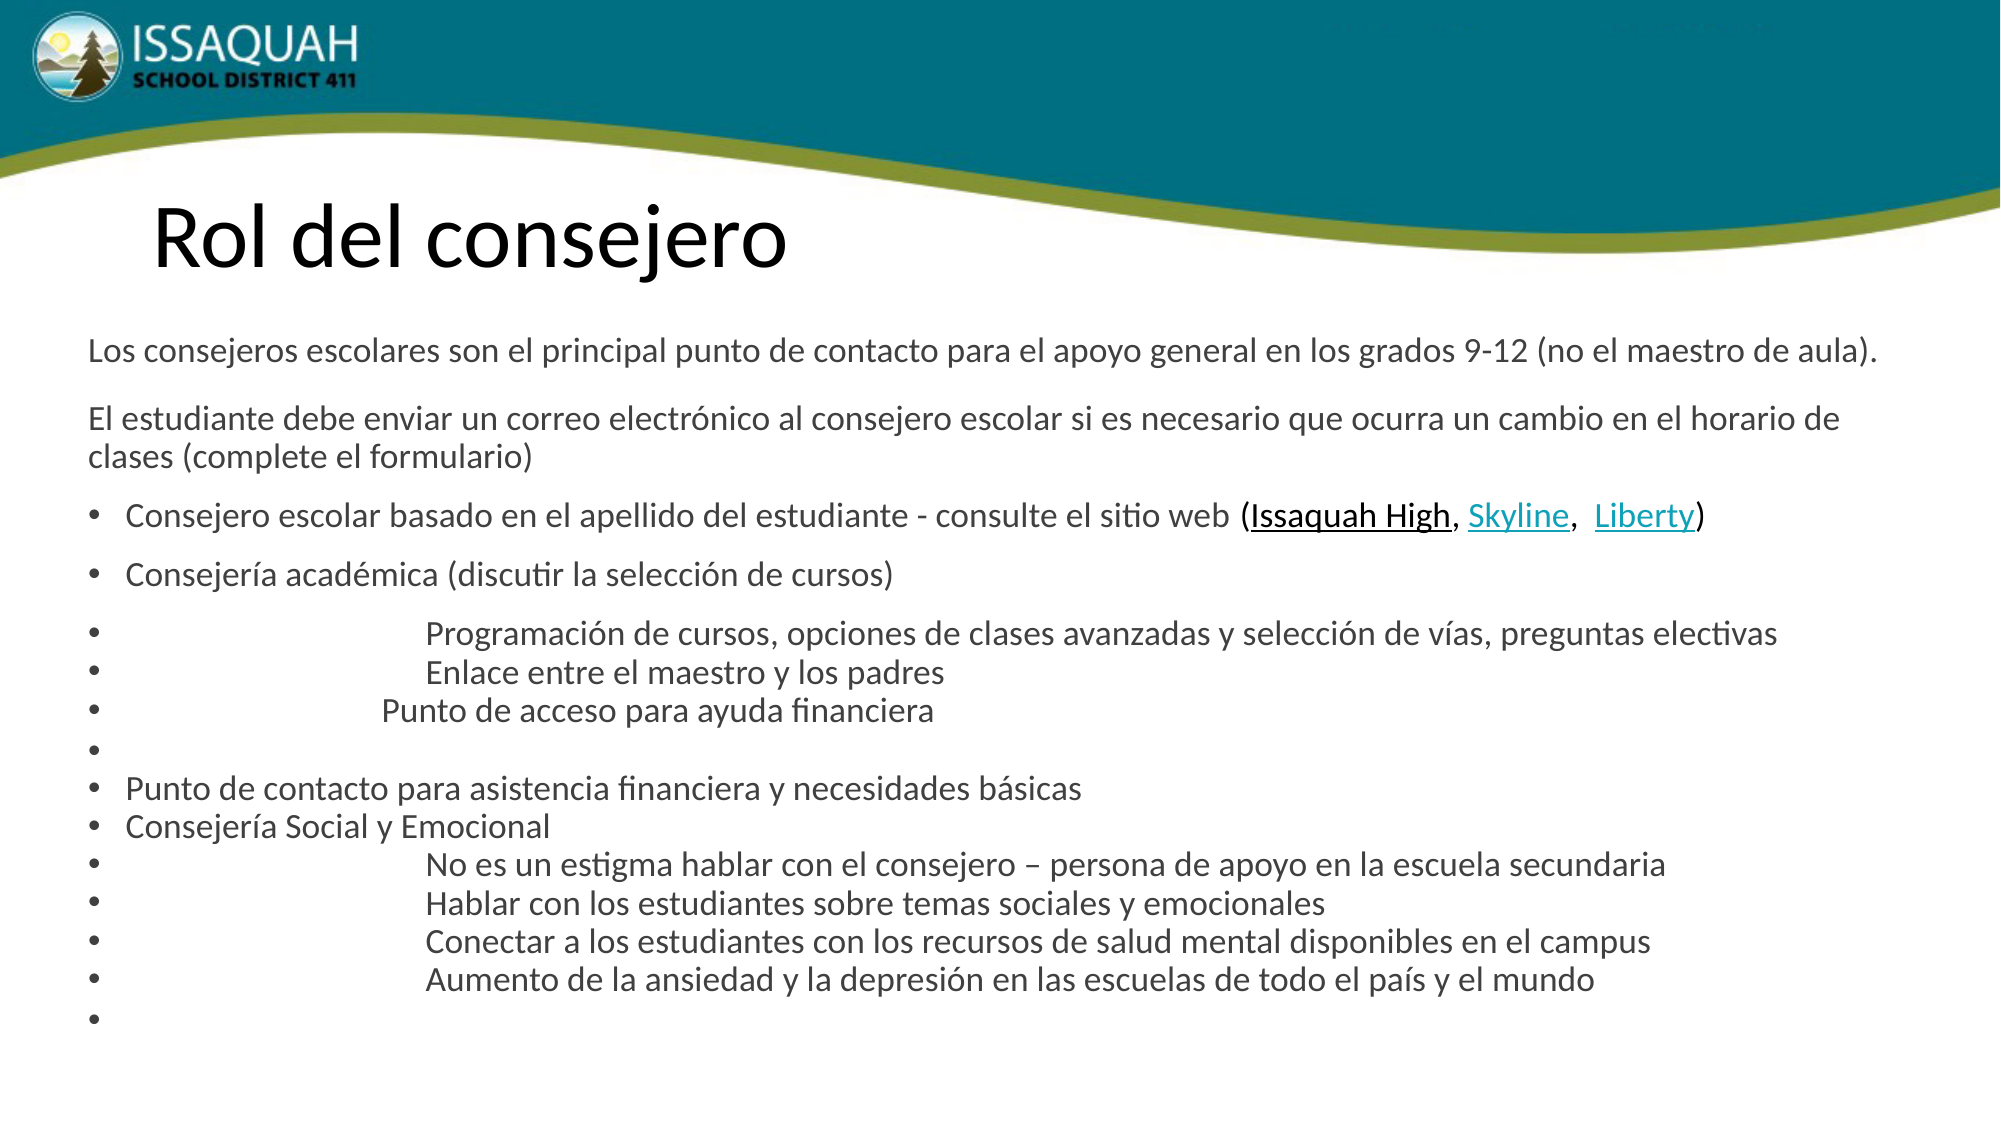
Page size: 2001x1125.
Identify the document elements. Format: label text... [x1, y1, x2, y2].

title Rol del consejero [137, 168, 1863, 324]
list Los consejeros escolares son el principal punto de contacto para el apoyo general en los grados 9-12 (no el maestro de aula). El estudiante debe enviar un correo electrónico al consejero escolar si es necesario que ocurra un cambio en el horario de clases (complete el formulario) Consejero escolar basado en el apellido del estudiante - consulte el sitio web (Issaquah High, Skyline, Liberty) Consejería académica (discutir la selección de cursos) Programación de cursos, opciones de clases avanzadas y selección de vías, preguntas electivas Enlace entre el maestro y los padres Punto de acceso para ayuda financiera Punto de contacto para asistencia financiera y necesidades básicas Consejería Social y Emocional No es un estigma hablar con el consejero – persona de apoyo en la escuela secundaria Hablar con los estudiantes sobre temas sociales y emocionales Conectar a los estudiantes con los recursos de salud mental disponibles en el campus Aumento de la ansiedad y la depresión en las escuelas de todo el país y el mundo [73, 324, 1922, 1067]
picture [0, 0, 2001, 1125]
